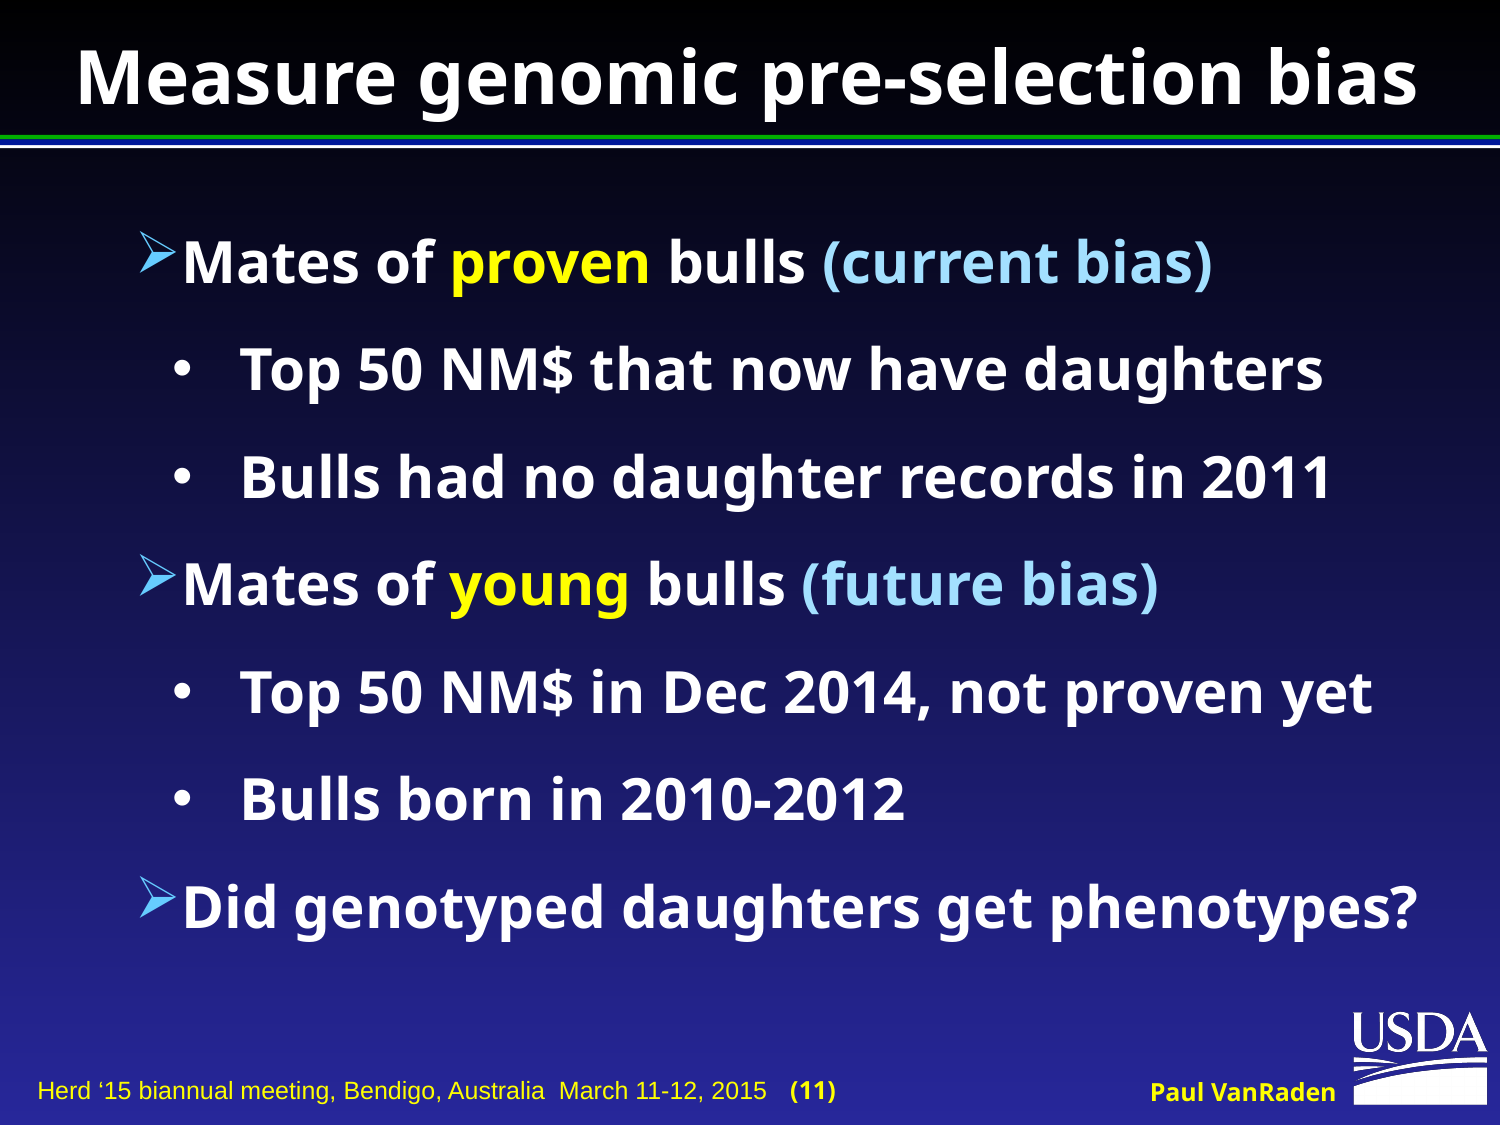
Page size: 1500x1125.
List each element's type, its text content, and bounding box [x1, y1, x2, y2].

picture [1352, 1011, 1489, 1105]
list Mates of proven bulls (current bias) Top 50 NM$ that now have daughters Bulls had no daughter records in 2011 Mates of young bulls (future bias) Top 50 NM$ in Dec 2014, not proven yet Bulls born in 2010-2012 Did genotyped daughters get phenotypes? [74, 224, 1425, 1056]
title Measure genomic pre-selection bias [74, 29, 1425, 121]
